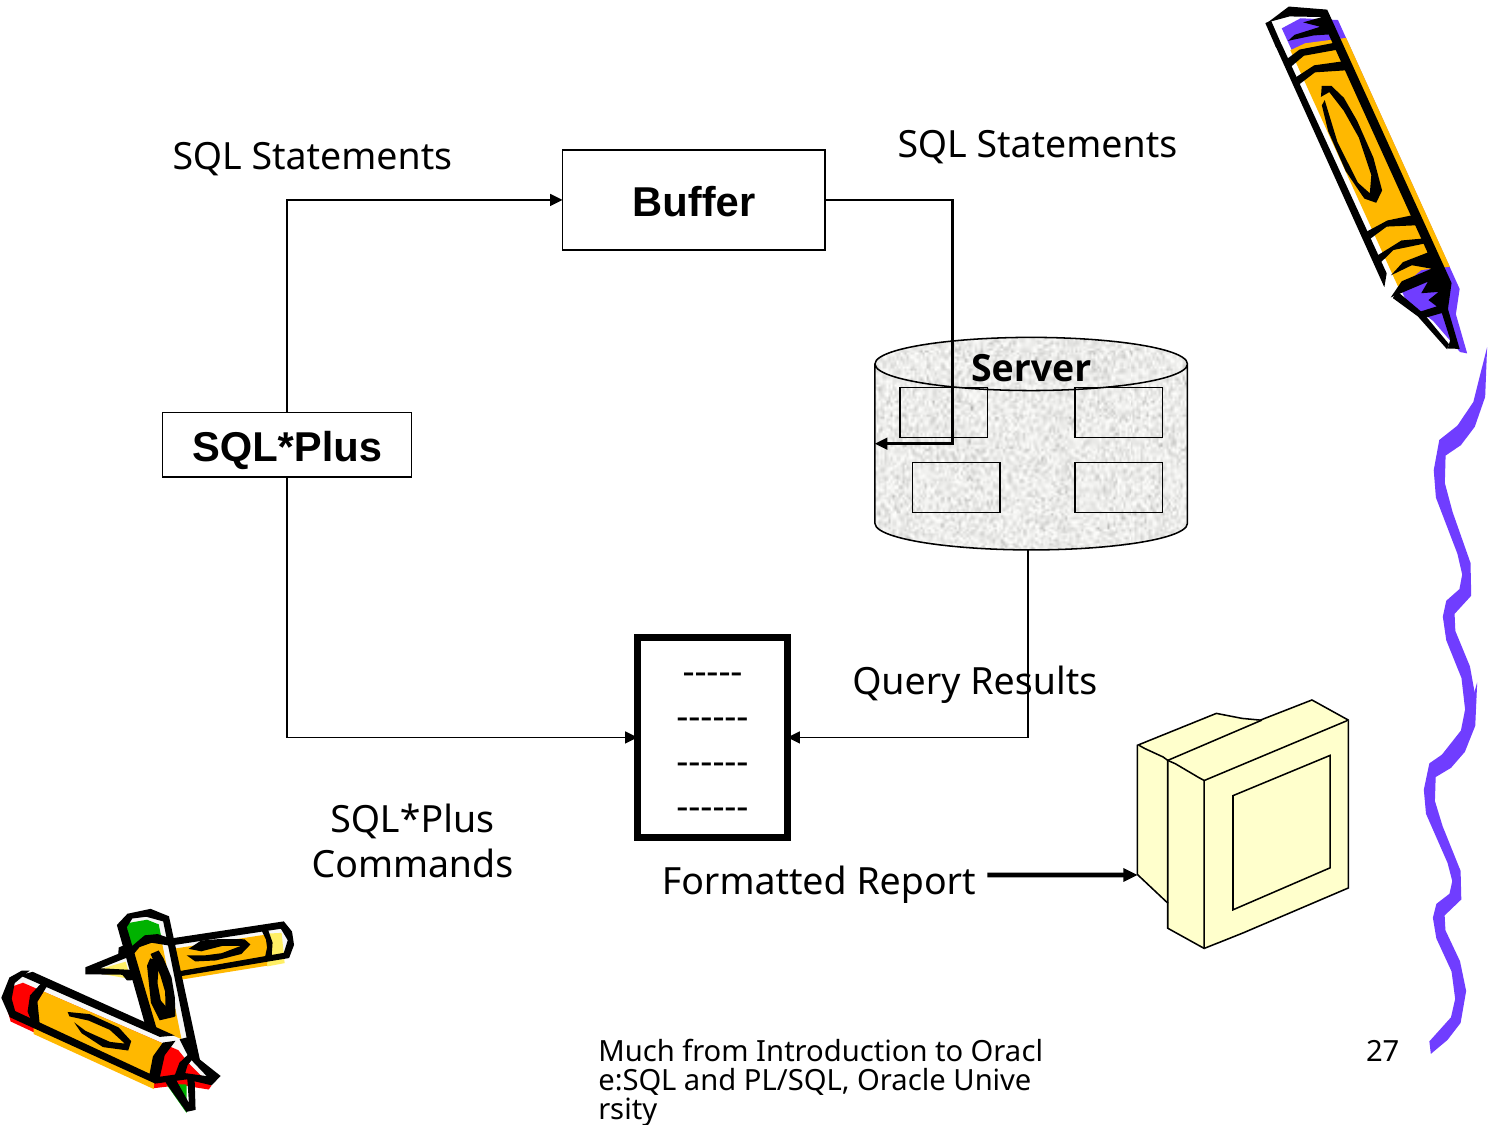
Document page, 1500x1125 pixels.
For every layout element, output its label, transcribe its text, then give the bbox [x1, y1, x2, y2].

text_box [1074, 462, 1163, 513]
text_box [331, 434, 590, 783]
text_box ----- ------ ------ ------ [637, 637, 788, 838]
slide_number 27 [1101, 1024, 1415, 1101]
text_box [899, 387, 952, 438]
text_box [954, 387, 988, 438]
text_box [912, 462, 1000, 513]
text_box Formatted Report [612, 849, 1025, 910]
text_box [987, 868, 1138, 882]
footer Much from Introduction to Oracle:SQL and PL/SQL, Oracle University [583, 1024, 1059, 1101]
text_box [813, 523, 1002, 765]
text_box [1137, 699, 1349, 949]
text_box Query Results [1005, 649, 1138, 710]
text_box Buffer [562, 149, 826, 250]
text_box SQL Statements [112, 124, 513, 185]
text_box SQL Statements [837, 112, 1238, 173]
text_box SQL*Plus Commands [287, 787, 538, 893]
text_box [1074, 387, 1163, 438]
text_box Server [874, 337, 1188, 550]
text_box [824, 199, 1032, 338]
text_box SQL*Plus [162, 412, 326, 478]
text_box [318, 168, 532, 445]
